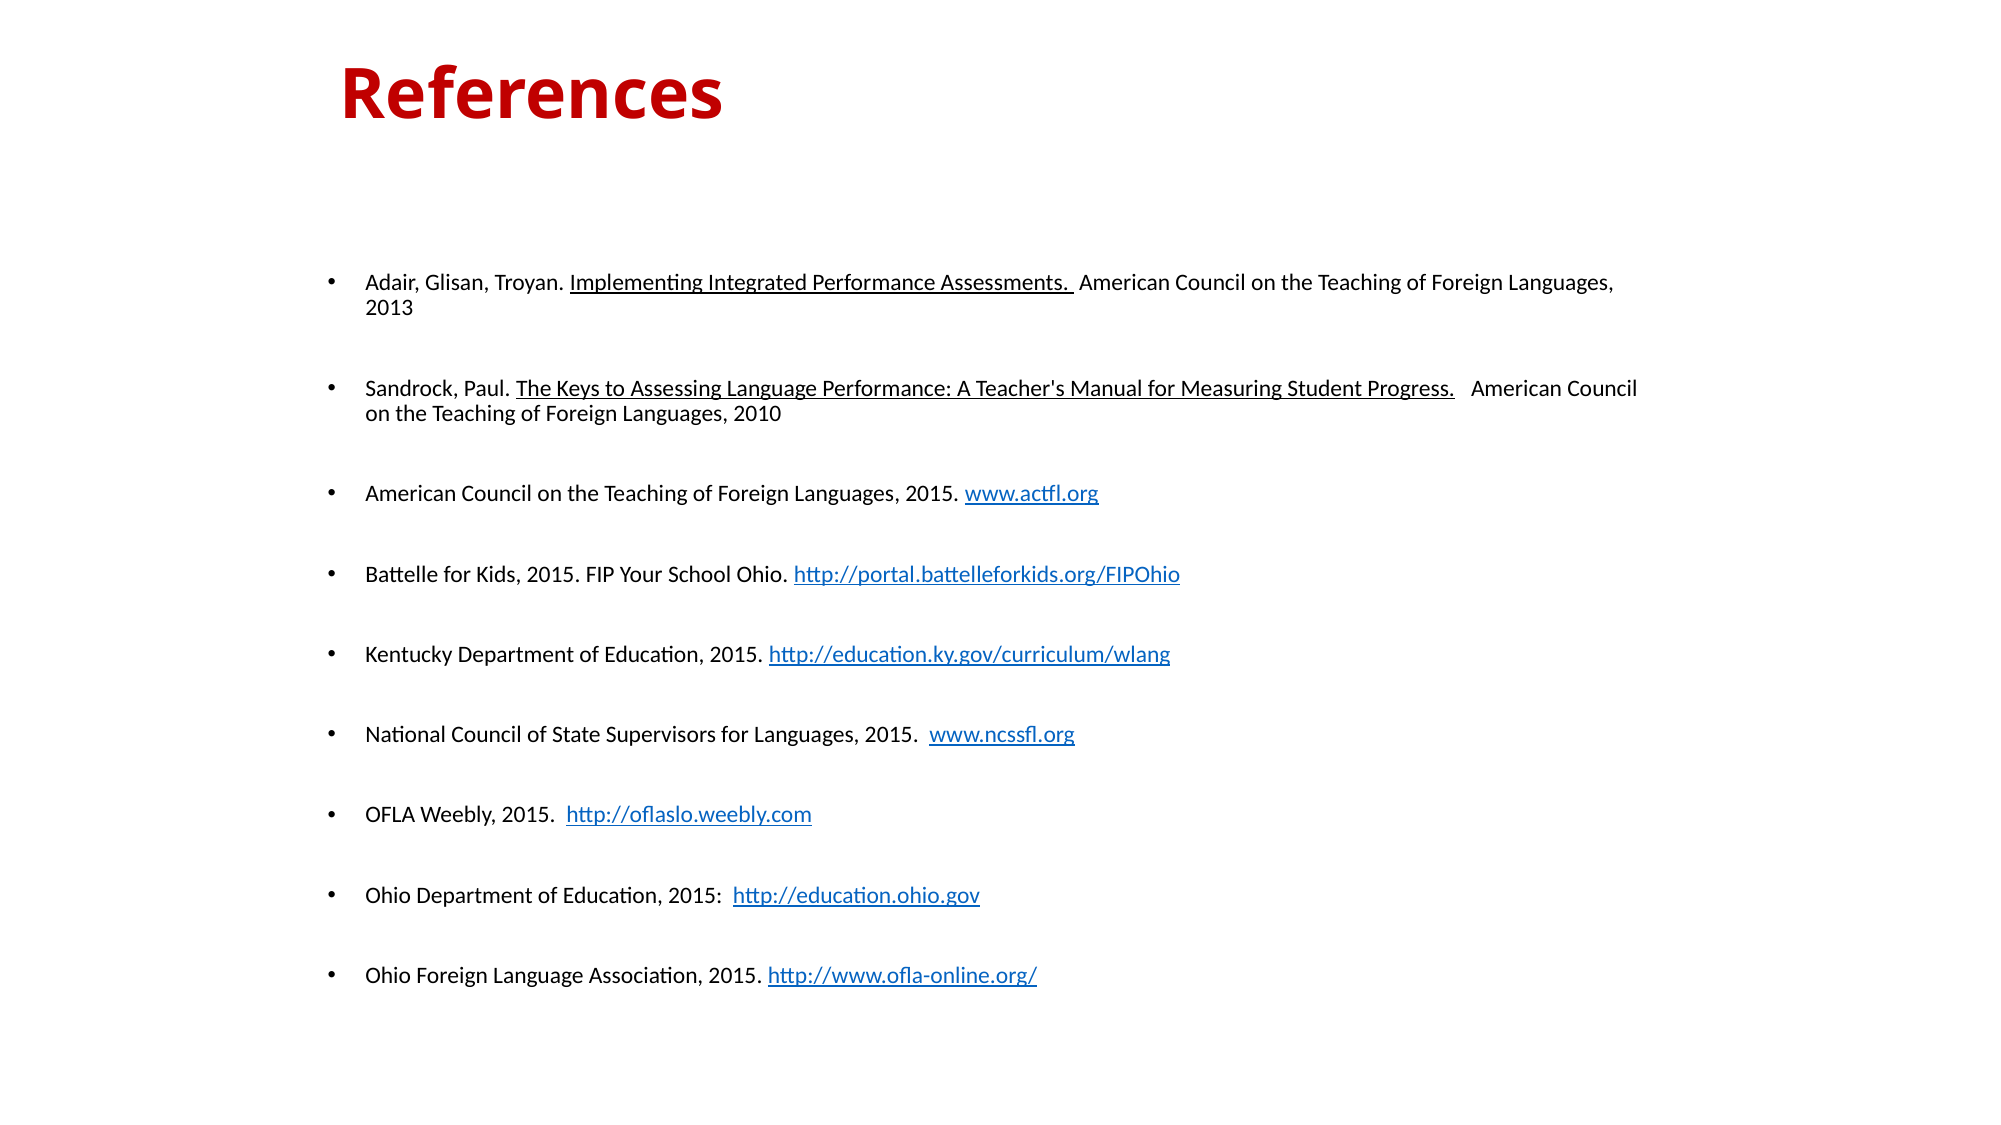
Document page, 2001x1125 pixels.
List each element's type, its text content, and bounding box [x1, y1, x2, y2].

list Adair, Glisan, Troyan. Implementing Integrated Performance Assessments. American Council on the Teaching of Foreign Languages, 2013 Sandrock, Paul. The Keys to Assessing Language Performance: A Teacher's Manual for Measuring Student Progress. American Council on the Teaching of Foreign Languages, 2010 American Council on the Teaching of Foreign Languages, 2015. www.actfl.org Battelle for Kids, 2015. FIP Your School Ohio. http://portal.battelleforkids.org/FIPOhio Kentucky Department of Education, 2015. http://education.ky.gov/curriculum/wlang National Council of State Supervisors for Languages, 2015. www.ncssfl.org OFLA Weebly, 2015. http://oflaslo.weebly.com Ohio Department of Education, 2015: http://education.ohio.gov Ohio Foreign Language Association, 2015. http://www.ofla-online.org/ [312, 262, 1663, 1025]
title References [324, 50, 1675, 141]
